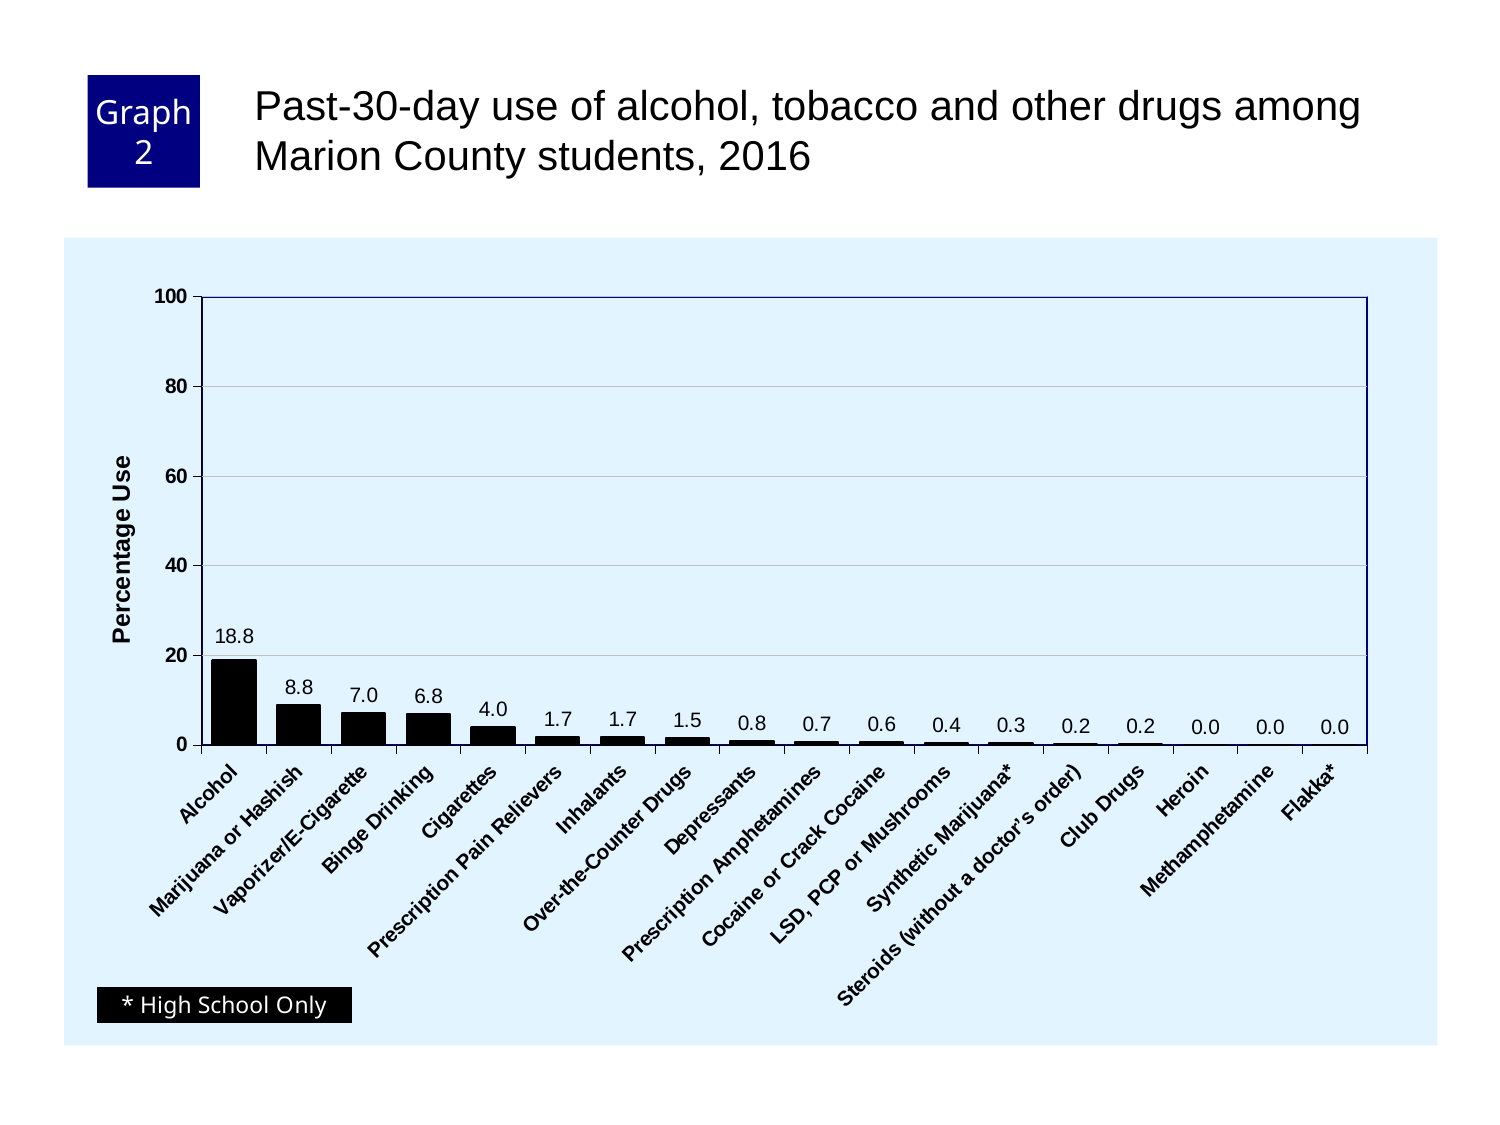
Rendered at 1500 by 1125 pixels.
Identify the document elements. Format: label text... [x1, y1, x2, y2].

chart [63, 237, 1438, 1046]
text_box Past-30-day use of alcohol, tobacco and other drugs among Marion County students, 2016 [249, 75, 1438, 200]
text_box Graph 2 [87, 75, 200, 188]
